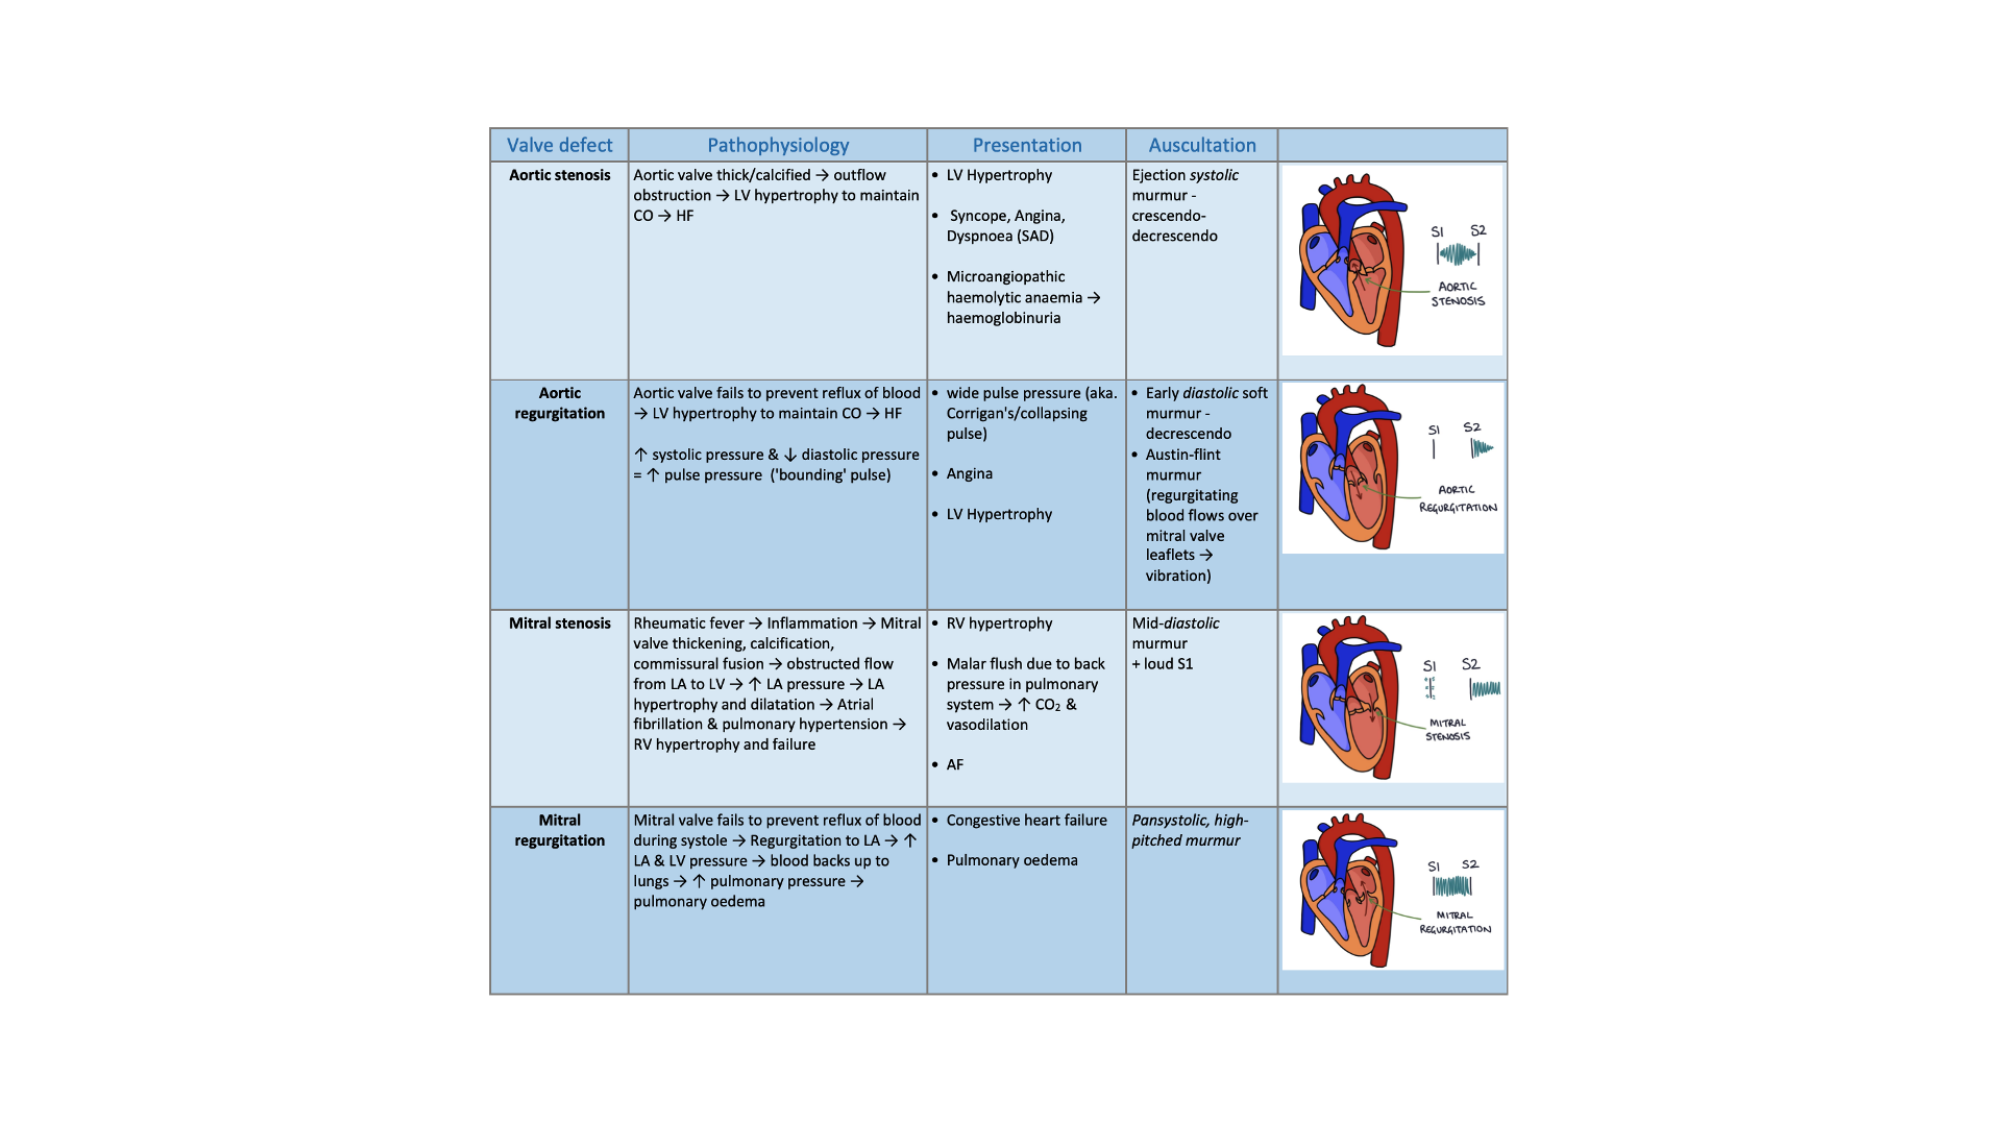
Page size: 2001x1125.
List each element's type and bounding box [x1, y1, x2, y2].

picture [485, 124, 1515, 1001]
